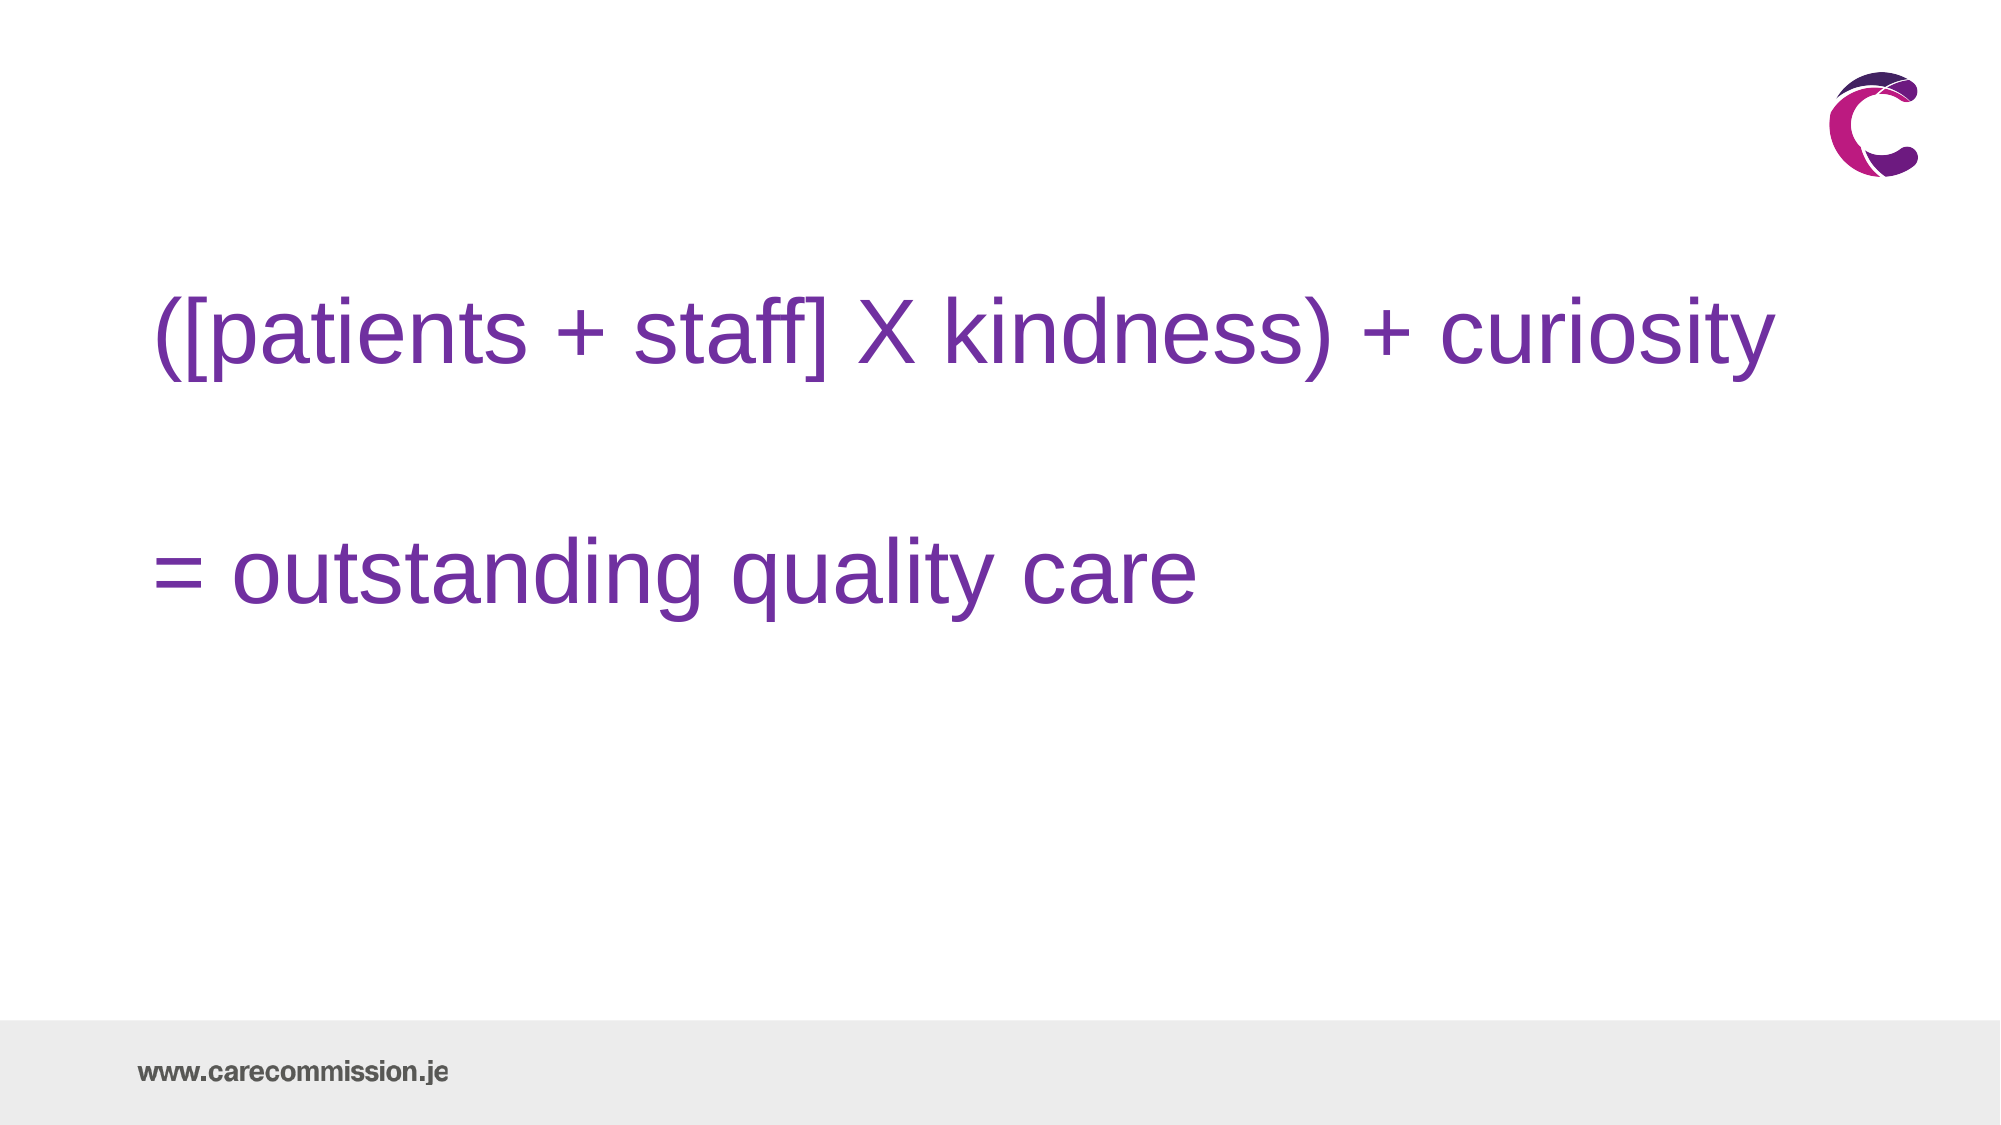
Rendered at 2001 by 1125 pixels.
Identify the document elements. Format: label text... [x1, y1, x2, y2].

list ([patients + staff] X kindness) + curiosity = outstanding quality care [137, 277, 1863, 992]
picture [1829, 72, 1935, 177]
